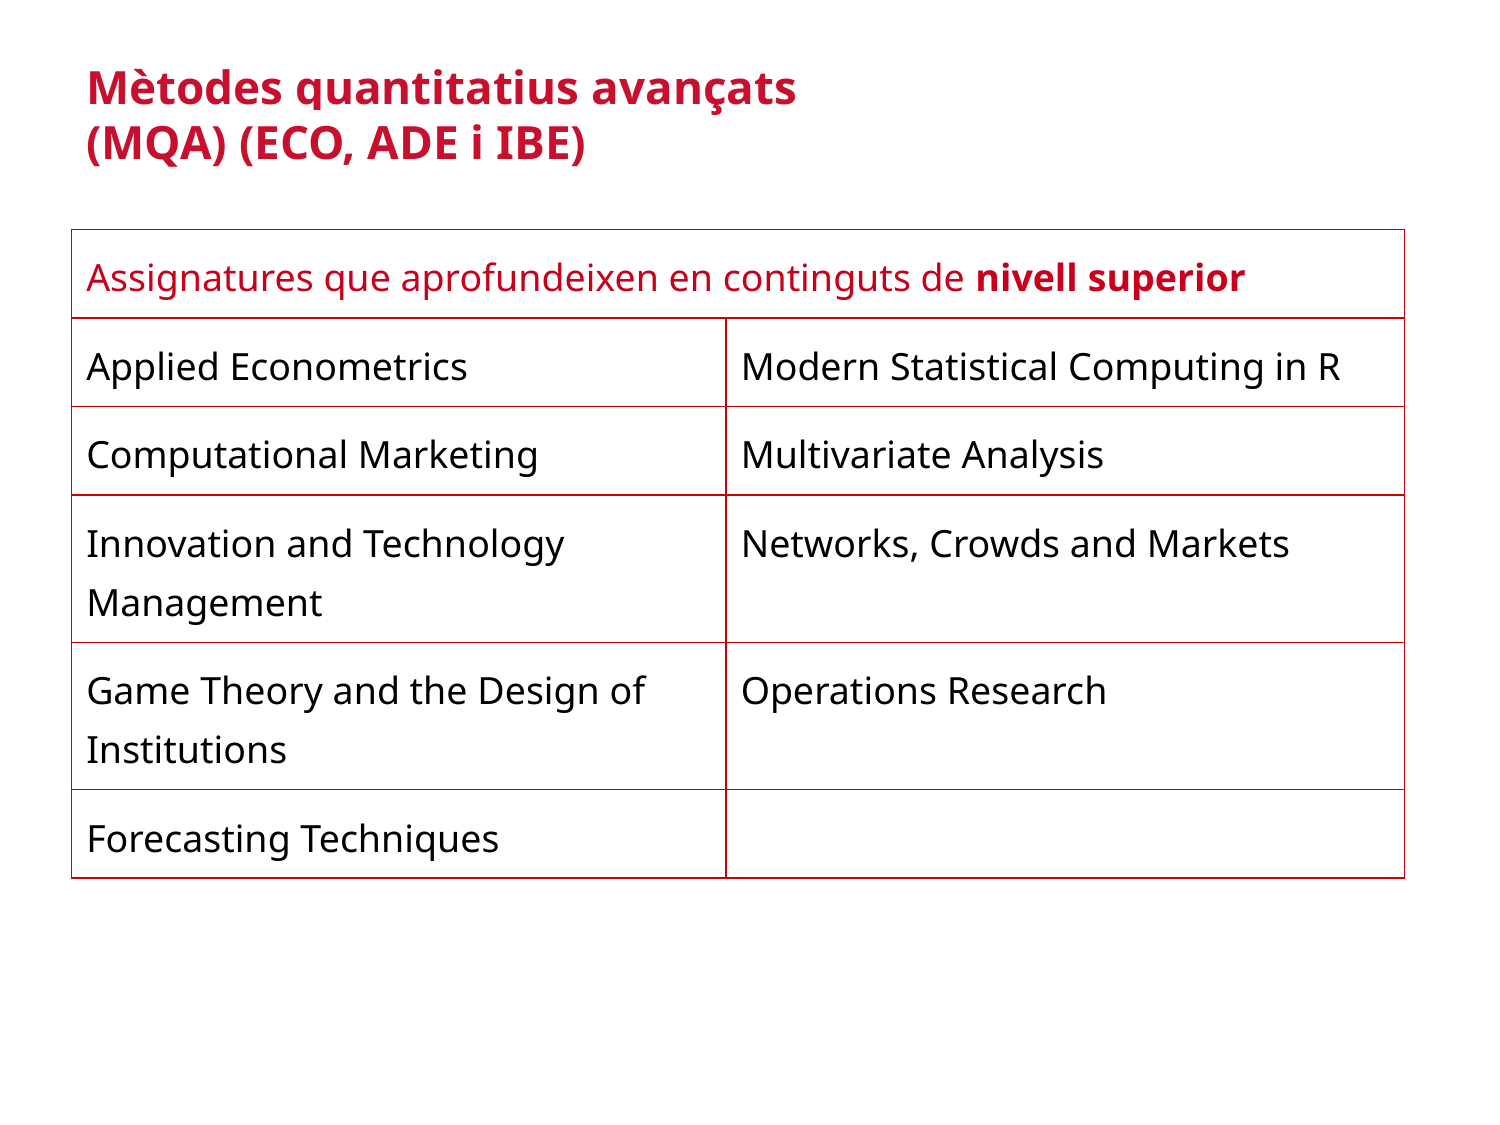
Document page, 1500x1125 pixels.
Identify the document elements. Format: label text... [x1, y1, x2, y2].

table_cell Multivariate Analysis [727, 407, 1404, 494]
table_cell Modern Statistical Computing in R [727, 319, 1404, 406]
table_cell Applied Econometrics [72, 319, 725, 406]
table_cell Computational Marketing [72, 407, 725, 494]
table_cell Forecasting Techniques [72, 790, 725, 877]
text_box Mètodes quantitatius avançats (MQA) (ECO, ADE i IBE) [71, 77, 1405, 209]
table_header Assignatures que aprofundeixen en continguts de nivell superior [72, 230, 1404, 317]
table_cell Innovation and Technology Management [72, 496, 725, 642]
table_cell Operations Research [727, 643, 1404, 789]
table_cell Networks, Crowds and Markets [727, 496, 1404, 642]
table_cell Game Theory and the Design of Institutions [72, 643, 725, 789]
table_cell [727, 790, 1404, 877]
